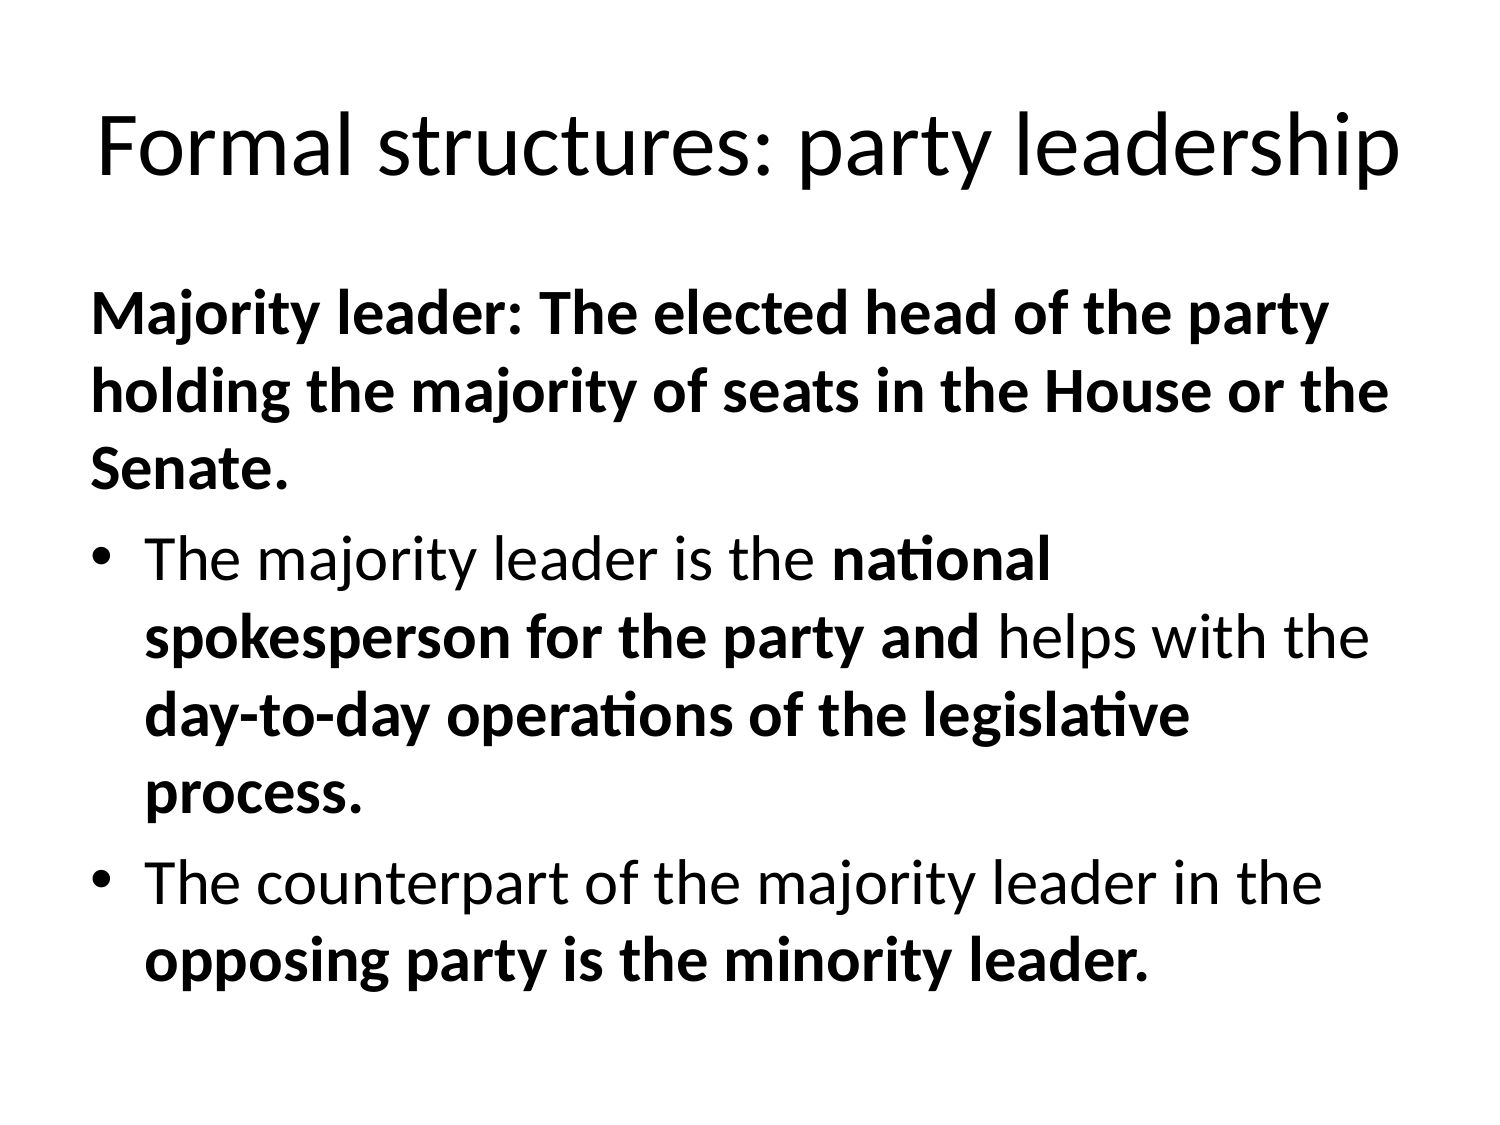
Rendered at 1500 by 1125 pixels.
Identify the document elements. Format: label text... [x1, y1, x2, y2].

list Majority leader: The elected head of the party holding the majority of seats in the House or the Senate. The majority leader is the national spokesperson for the party and helps with the day-to-day operations of the legislative process. The counterpart of the majority leader in the opposing party is the minority leader. [75, 262, 1425, 1005]
title Formal structures: party leadership [75, 45, 1425, 233]
